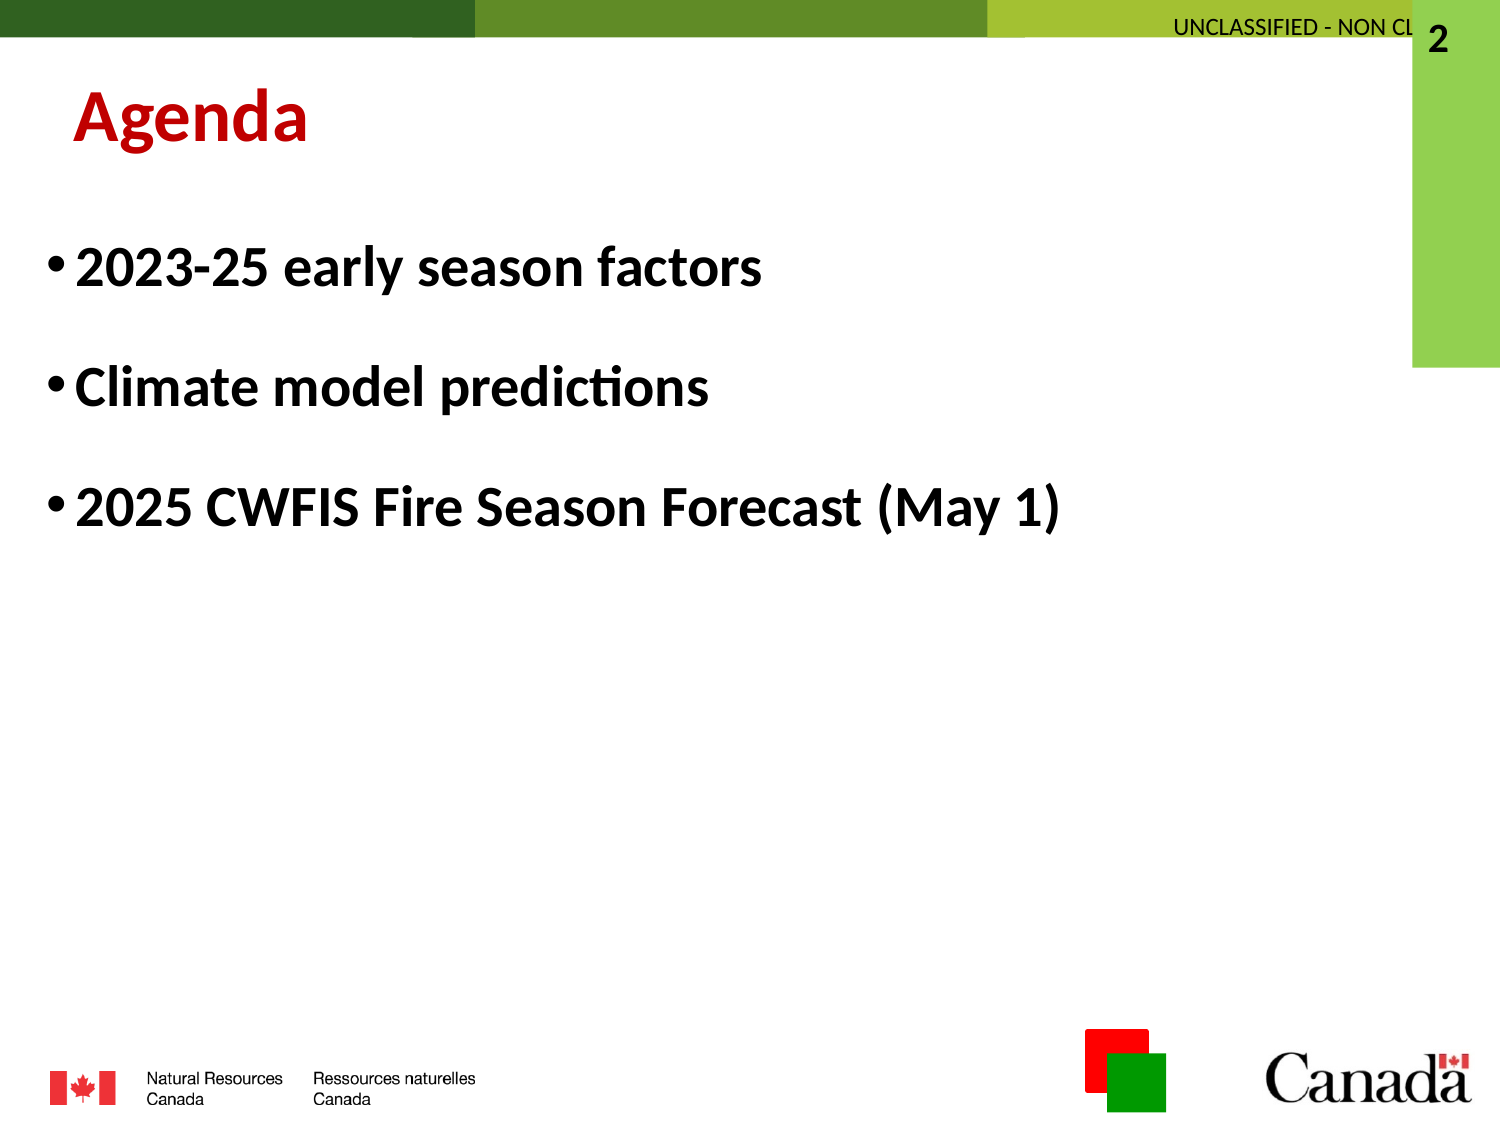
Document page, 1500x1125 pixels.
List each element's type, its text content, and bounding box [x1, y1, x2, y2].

text_box Agenda [58, 59, 1418, 165]
picture [1262, 1049, 1475, 1105]
text_box 2023-25 early season factors Climate model predictions 2025 CWFIS Fire Season Forecast (May 1) [31, 220, 1469, 775]
picture [50, 1071, 475, 1105]
text_box [1107, 1053, 1167, 1113]
slide_number 2 [1412, 4, 1500, 67]
text_box [1087, 1031, 1147, 1091]
